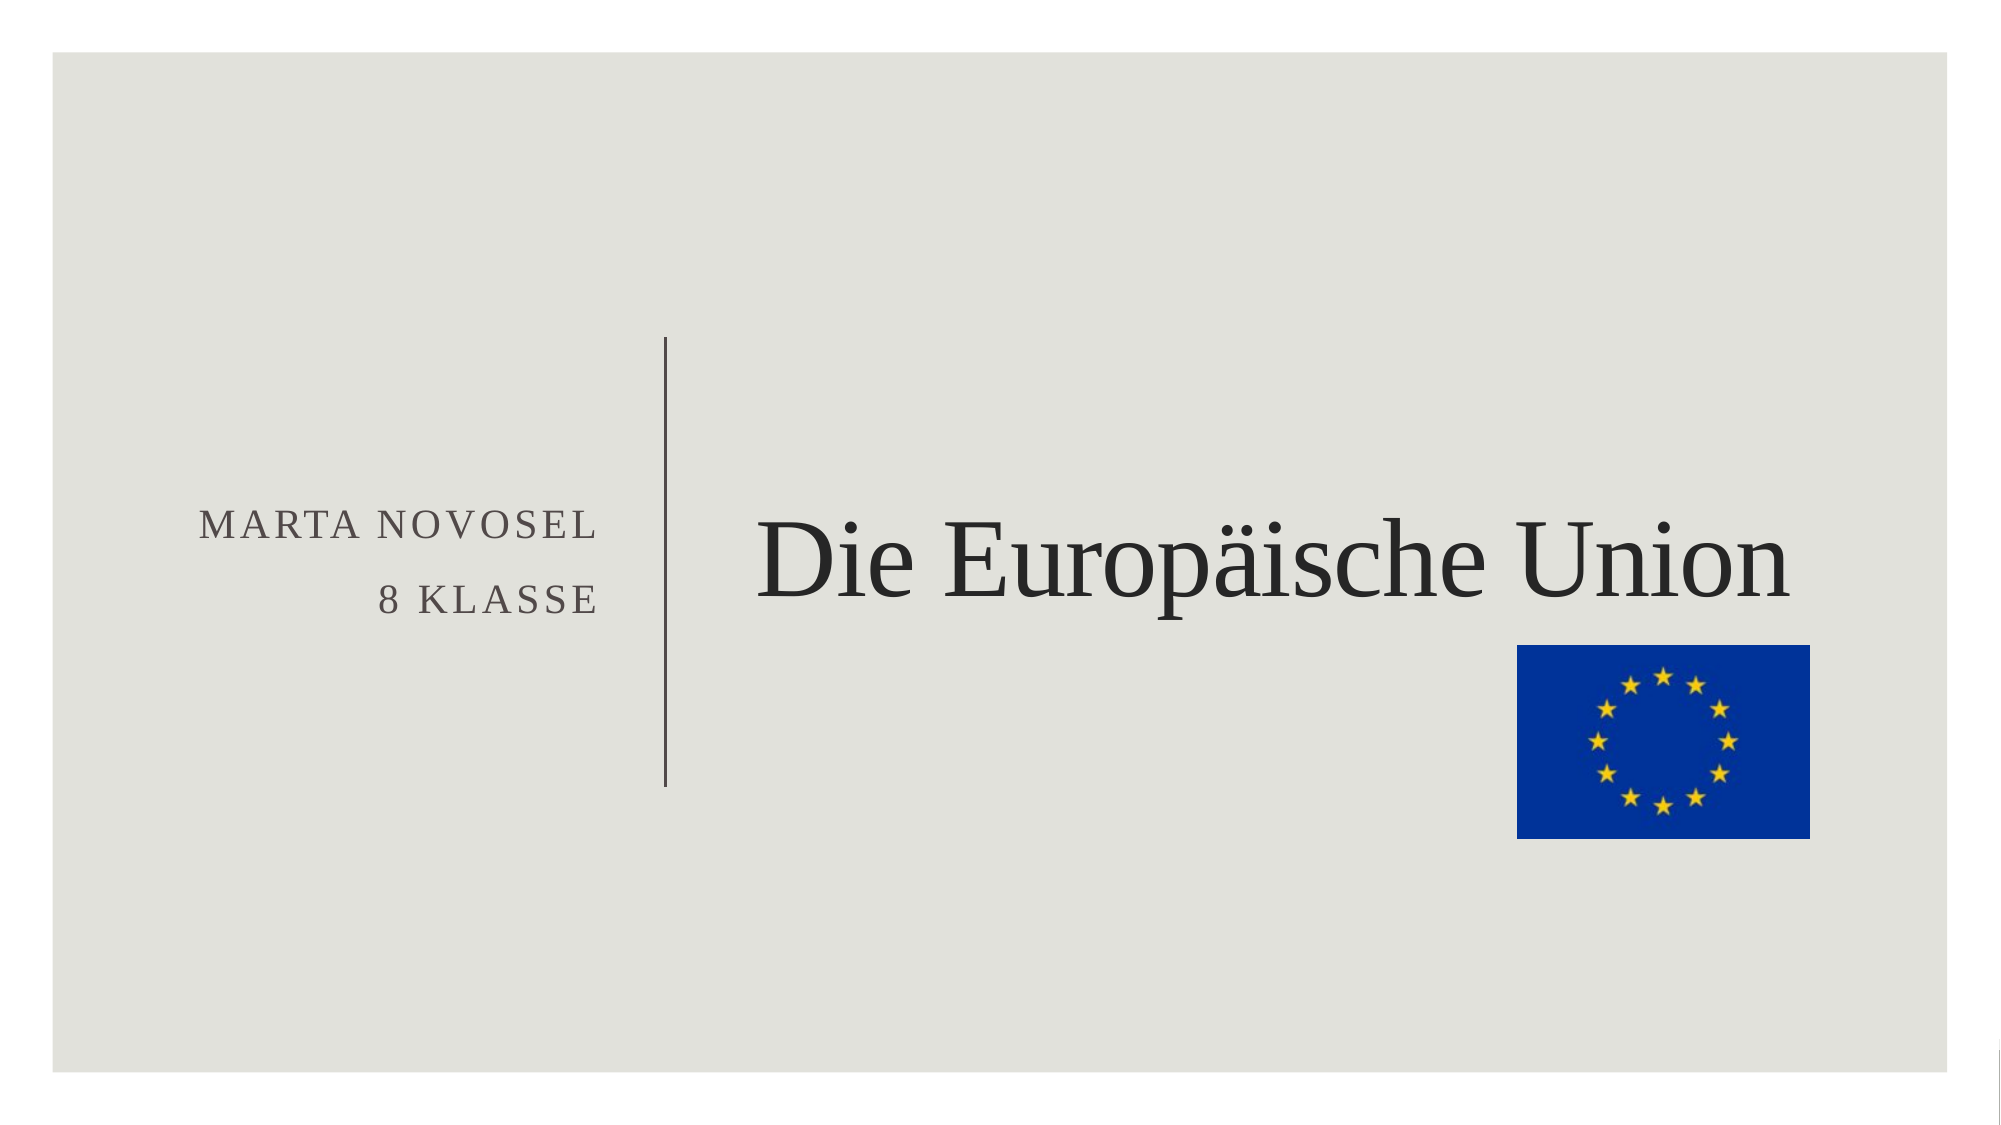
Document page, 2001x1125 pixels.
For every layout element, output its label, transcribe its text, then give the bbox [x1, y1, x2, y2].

picture [1517, 644, 1811, 839]
text_box [0, 0, 2000, 1125]
subtitle Marta Novosel 8 Klasse [167, 158, 612, 967]
text_box [51, 51, 1948, 1074]
title Die Europäische Union [718, 158, 1829, 967]
